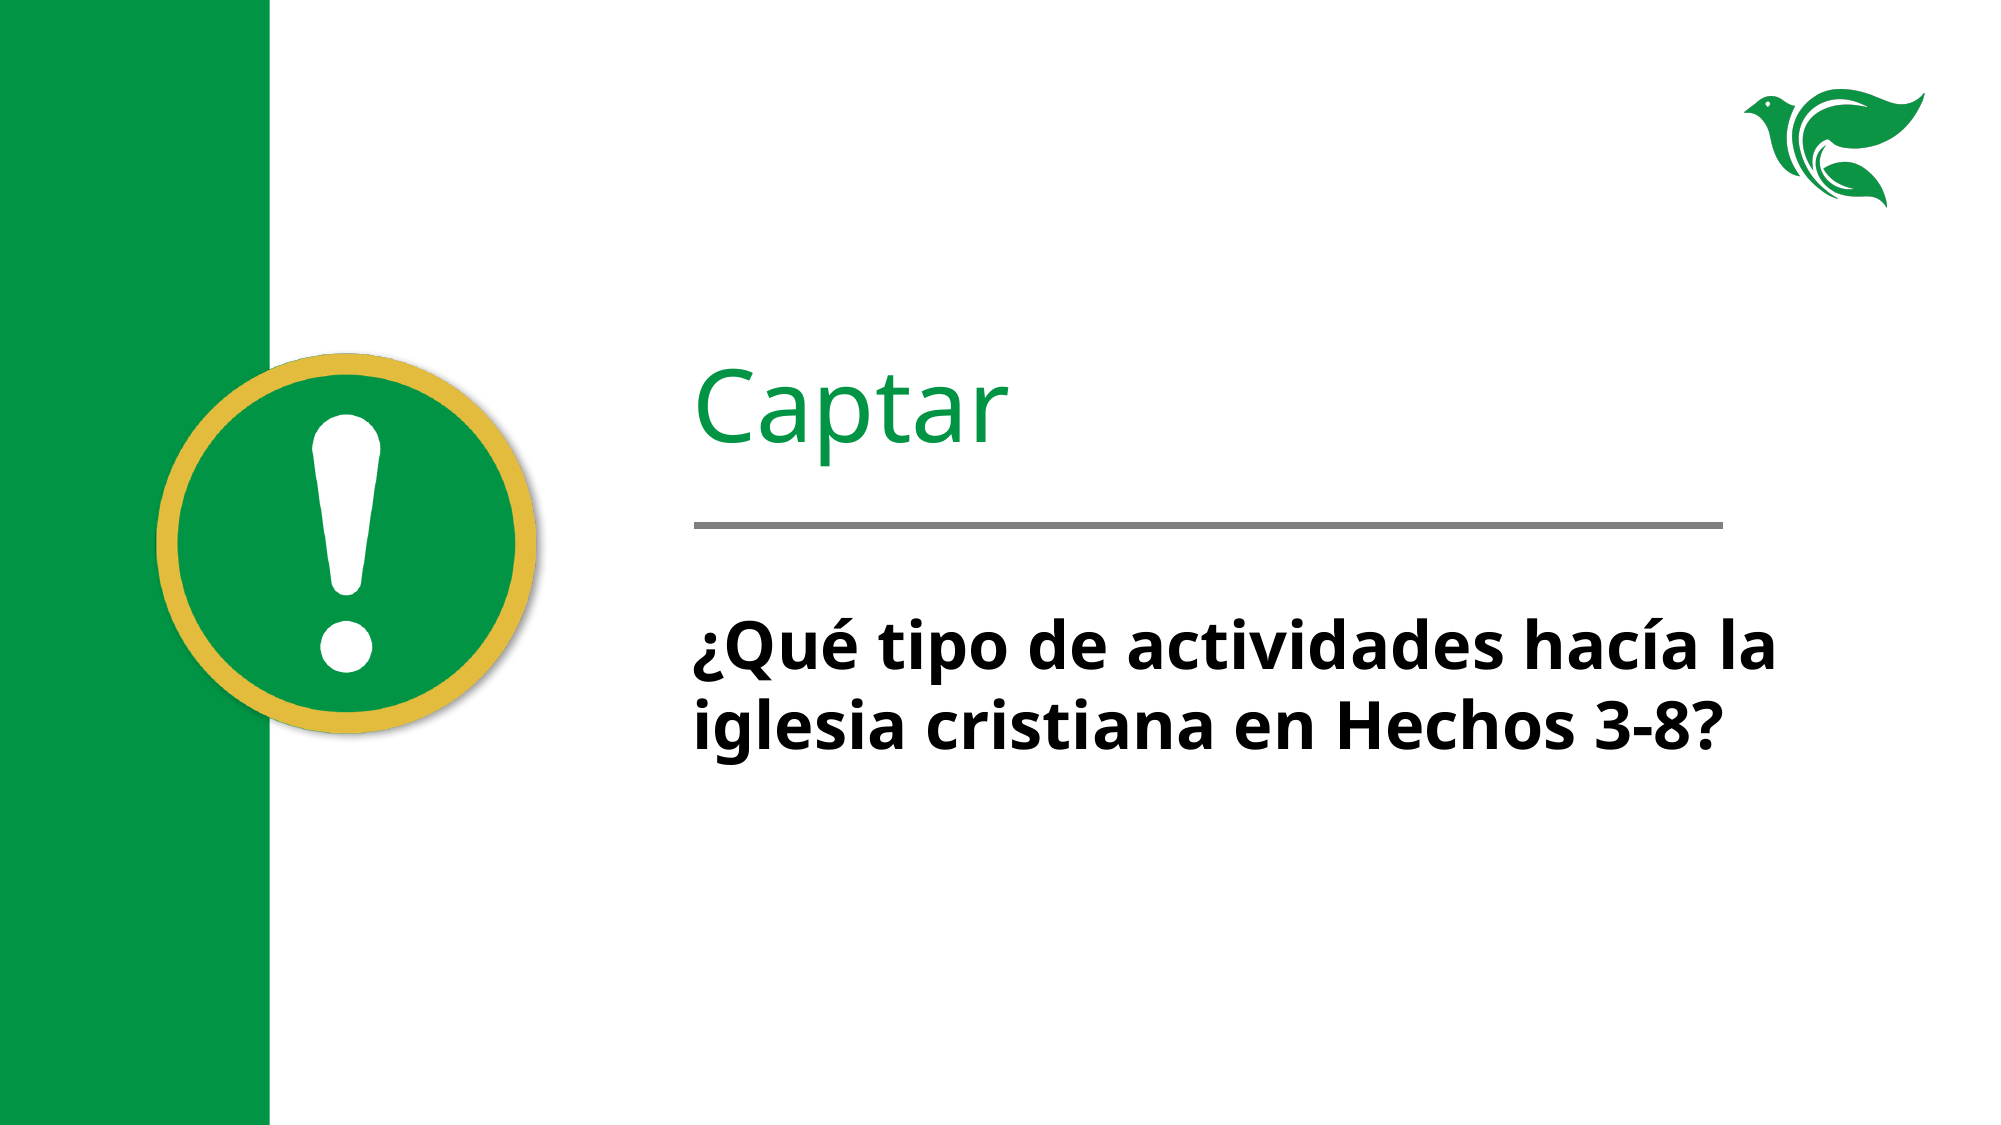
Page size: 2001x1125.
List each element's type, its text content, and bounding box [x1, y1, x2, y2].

text_box [0, 0, 270, 1125]
text_box ¿Qué tipo de actividades hacía la iglesia cristiana en Hechos 3-8? [677, 595, 1897, 771]
picture [40, 229, 640, 847]
picture [1722, 47, 1953, 240]
text_box Captar [677, 333, 1857, 471]
